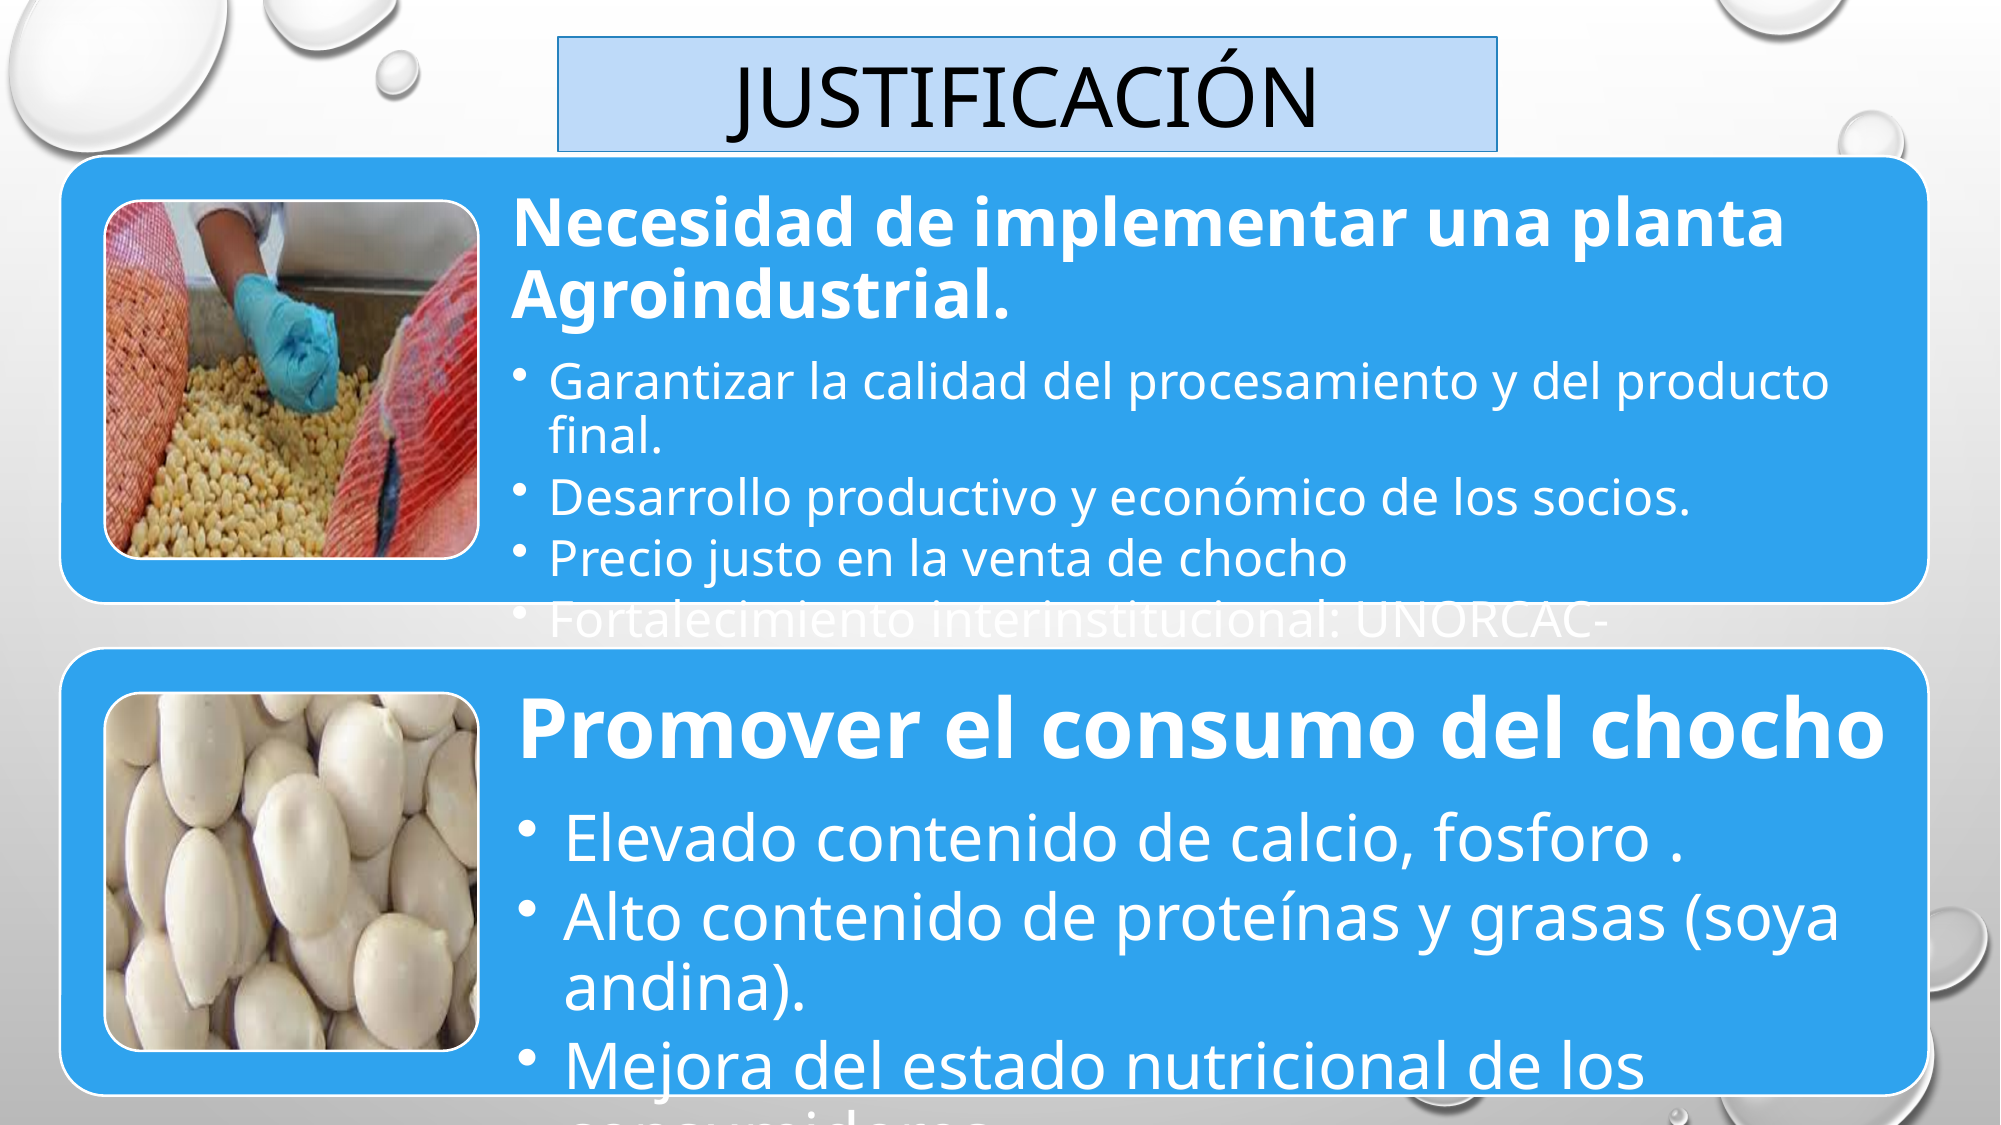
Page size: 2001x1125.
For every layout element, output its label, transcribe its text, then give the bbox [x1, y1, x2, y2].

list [59, 155, 1929, 1097]
picture [0, 0, 2000, 1125]
text_box JUSTIFICACIÓN [557, 36, 1498, 152]
